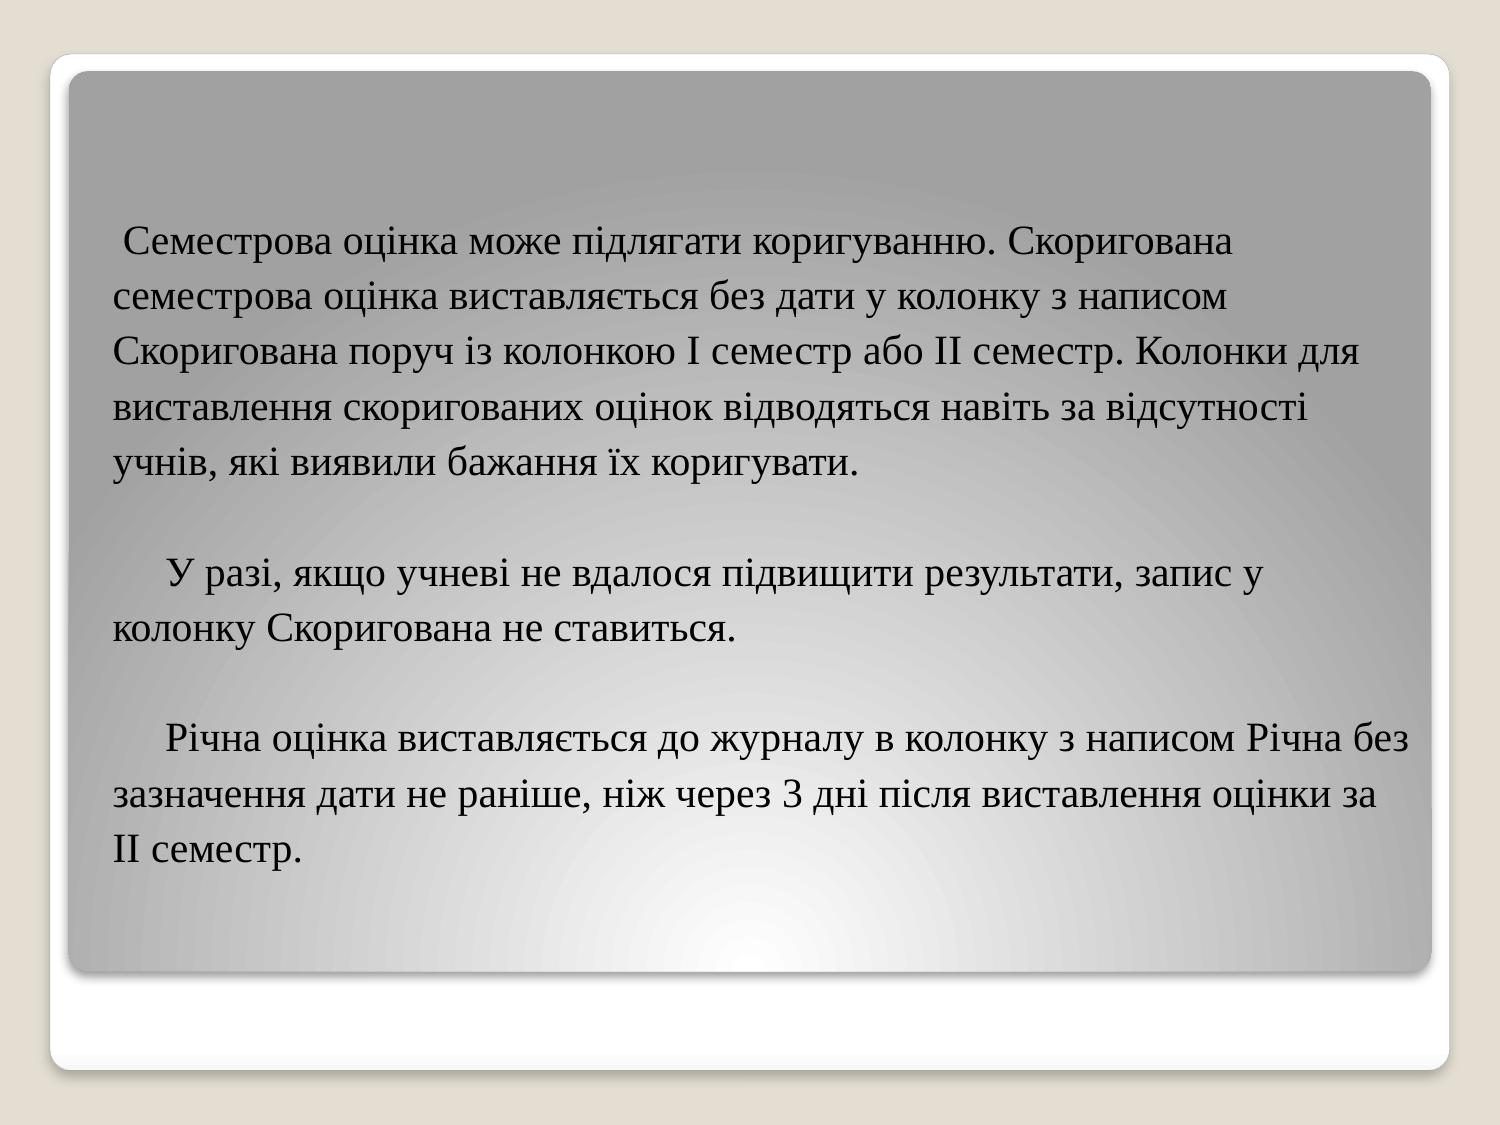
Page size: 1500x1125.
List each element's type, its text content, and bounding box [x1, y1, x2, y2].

list Семестрова оцінка може підлягати коригуванню. Скоригована семестрова оцінка виставляється без дати у колонку з написом Скоригована поруч із колонкою І семестр або ІІ семестр. Колонки для виставлення скоригованих оцінок відводяться навіть за відсутності учнів, які виявили бажання їх коригувати. У разі, якщо учневі не вдалося підвищити результати, запис у колонку Скоригована не ставиться. Річна оцінка виставляється до журналу в колонку з написом Річна без зазначення дати не раніше, ніж через 3 дні після виставлення оцінки за ІІ семестр. [82, 86, 1425, 1083]
